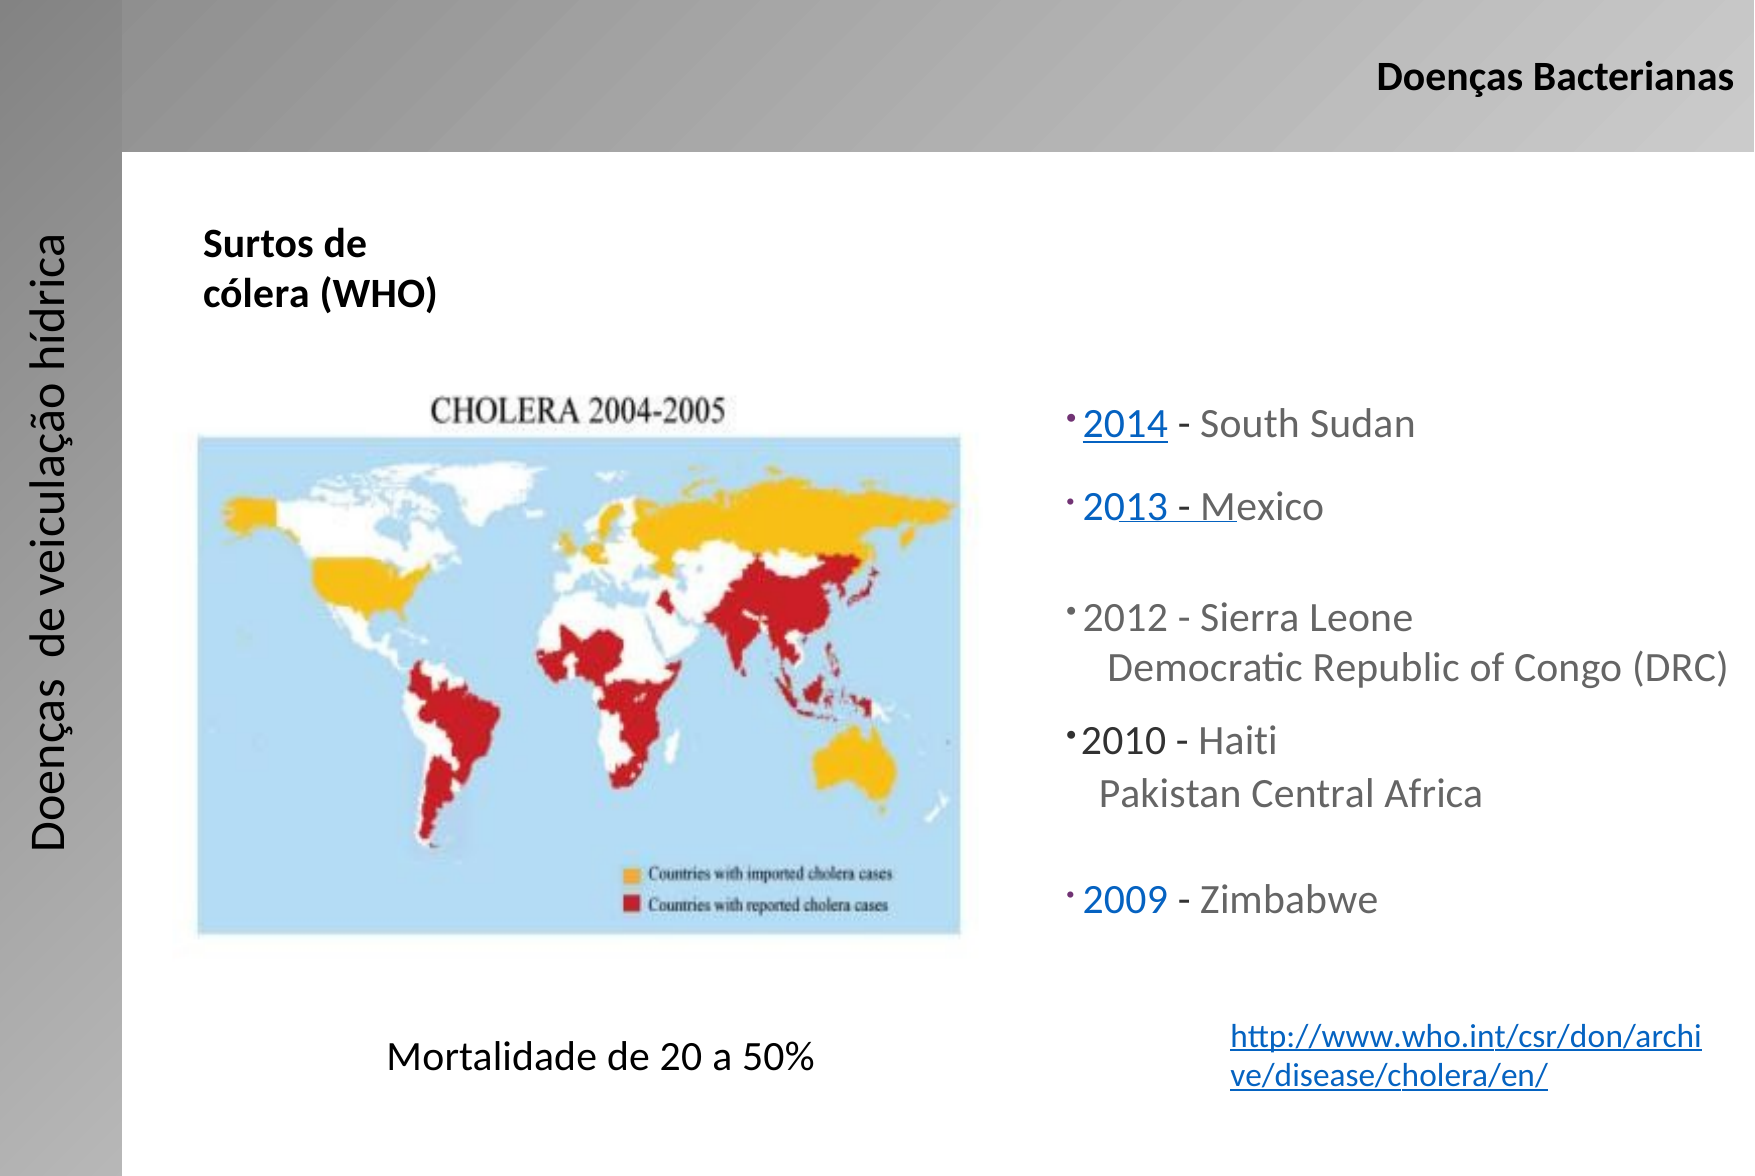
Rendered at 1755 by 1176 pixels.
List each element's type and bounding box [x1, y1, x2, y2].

text_box [0, 0, 1755, 1176]
